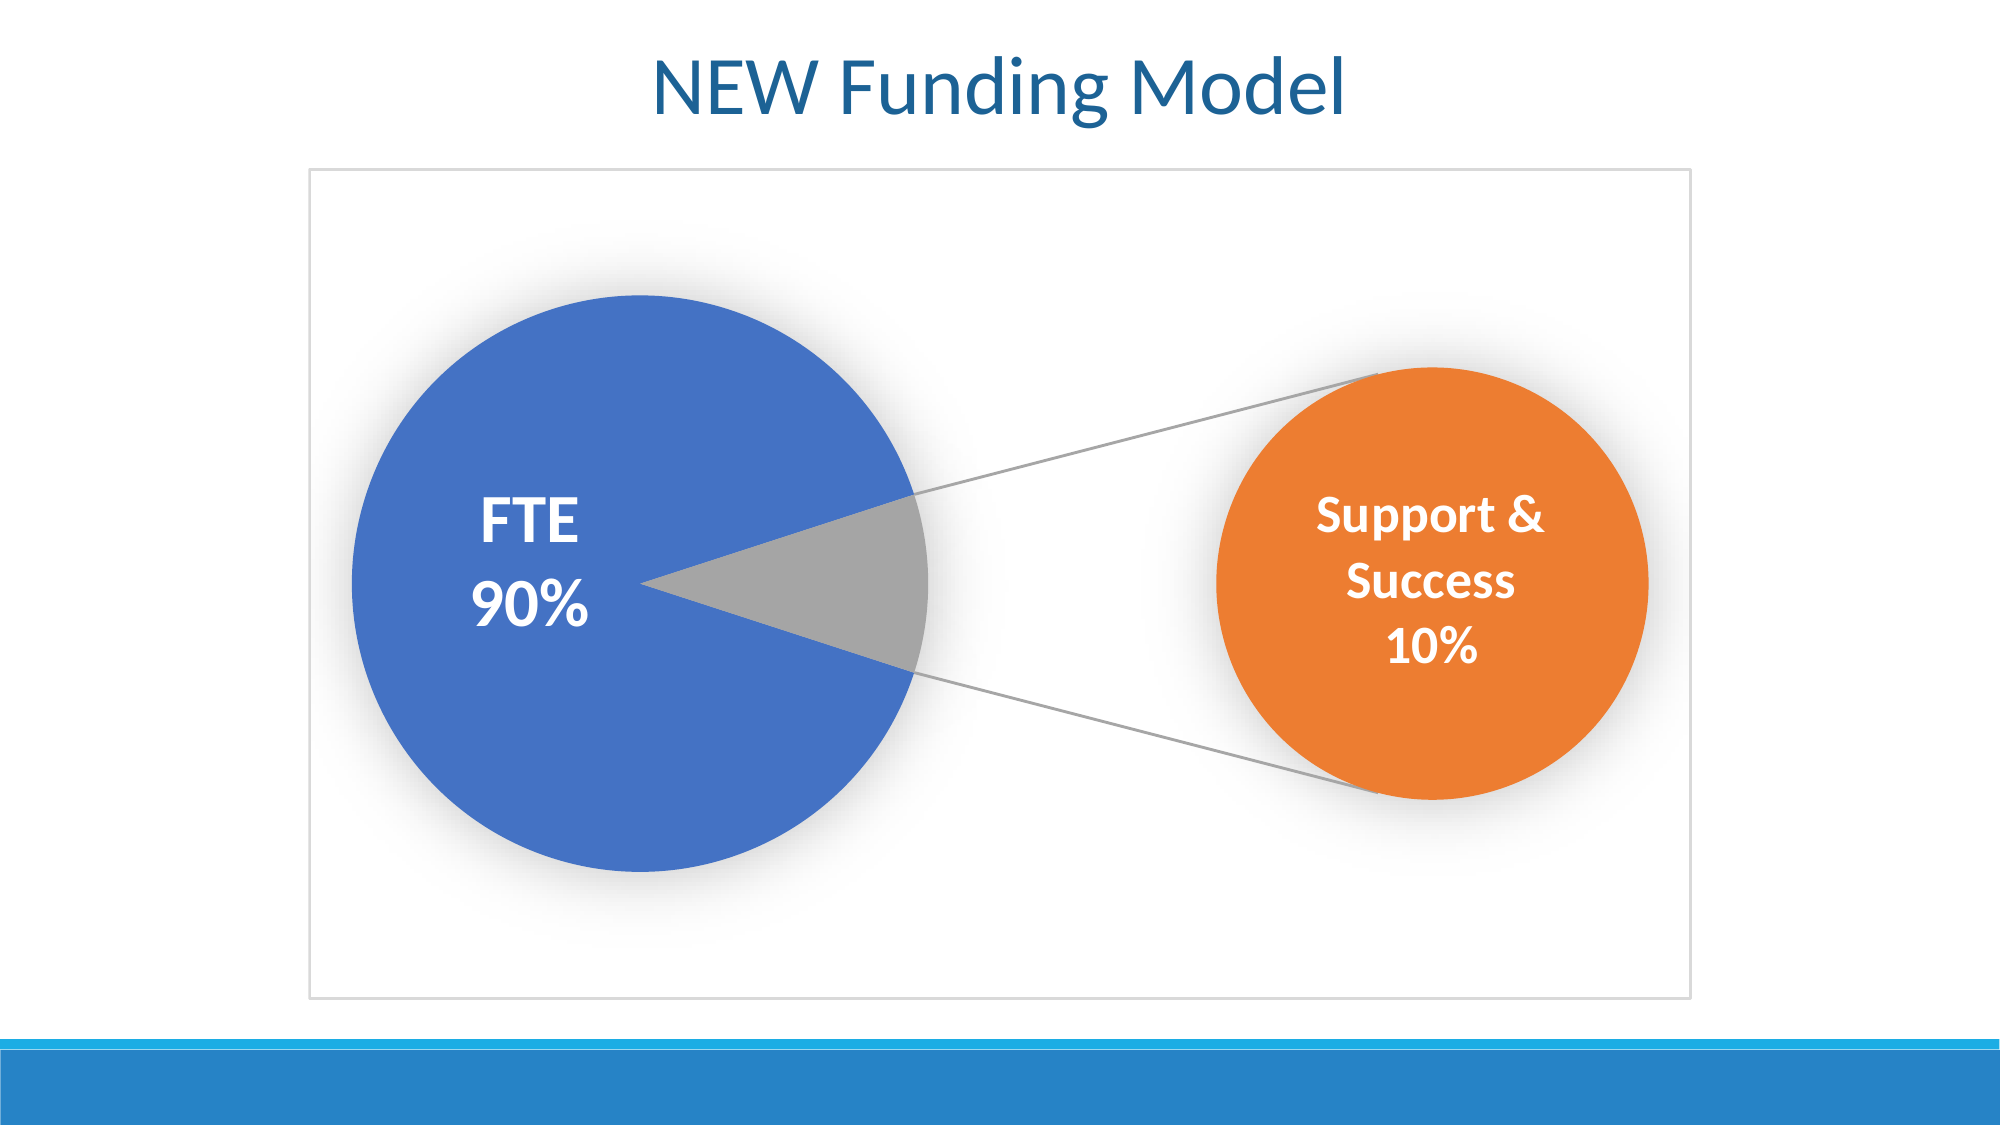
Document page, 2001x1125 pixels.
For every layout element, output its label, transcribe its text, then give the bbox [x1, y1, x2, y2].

text_box NEW Funding Model [0, 23, 2000, 139]
picture [307, 167, 1693, 1000]
